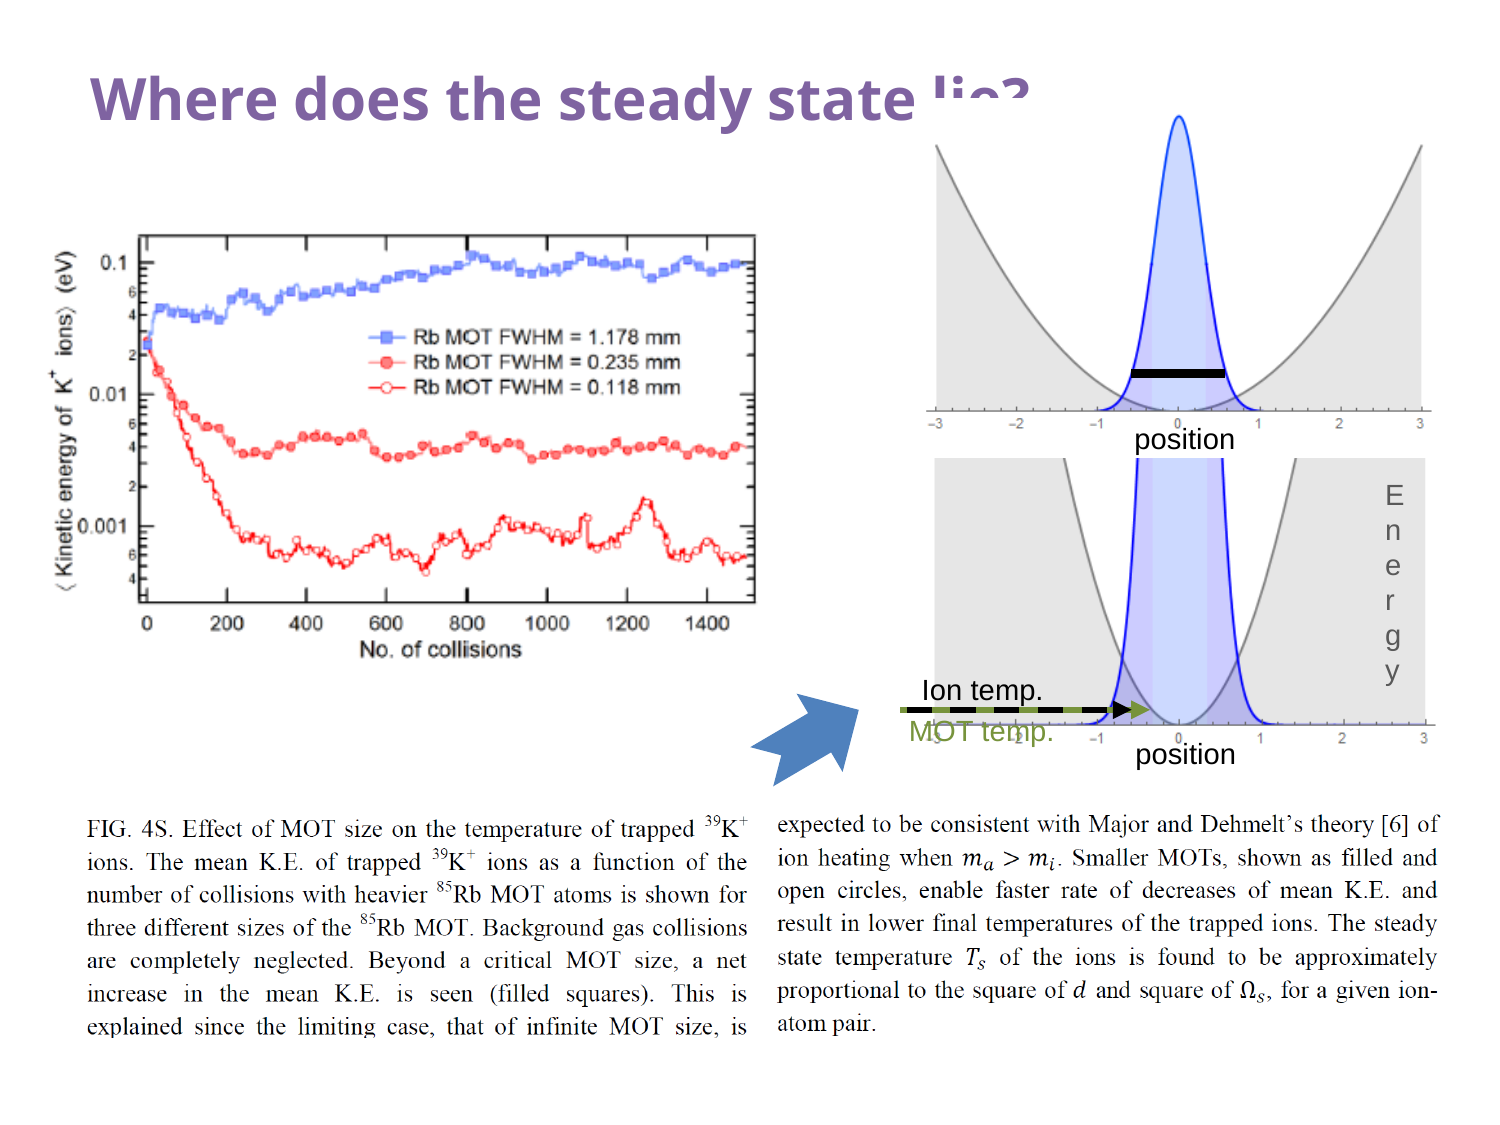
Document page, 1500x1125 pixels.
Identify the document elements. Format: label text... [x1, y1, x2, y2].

picture [74, 810, 751, 1038]
title Where does the steady state lie? [75, 45, 1425, 150]
picture [774, 810, 1442, 1038]
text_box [753, 98, 1437, 784]
picture [34, 224, 753, 671]
